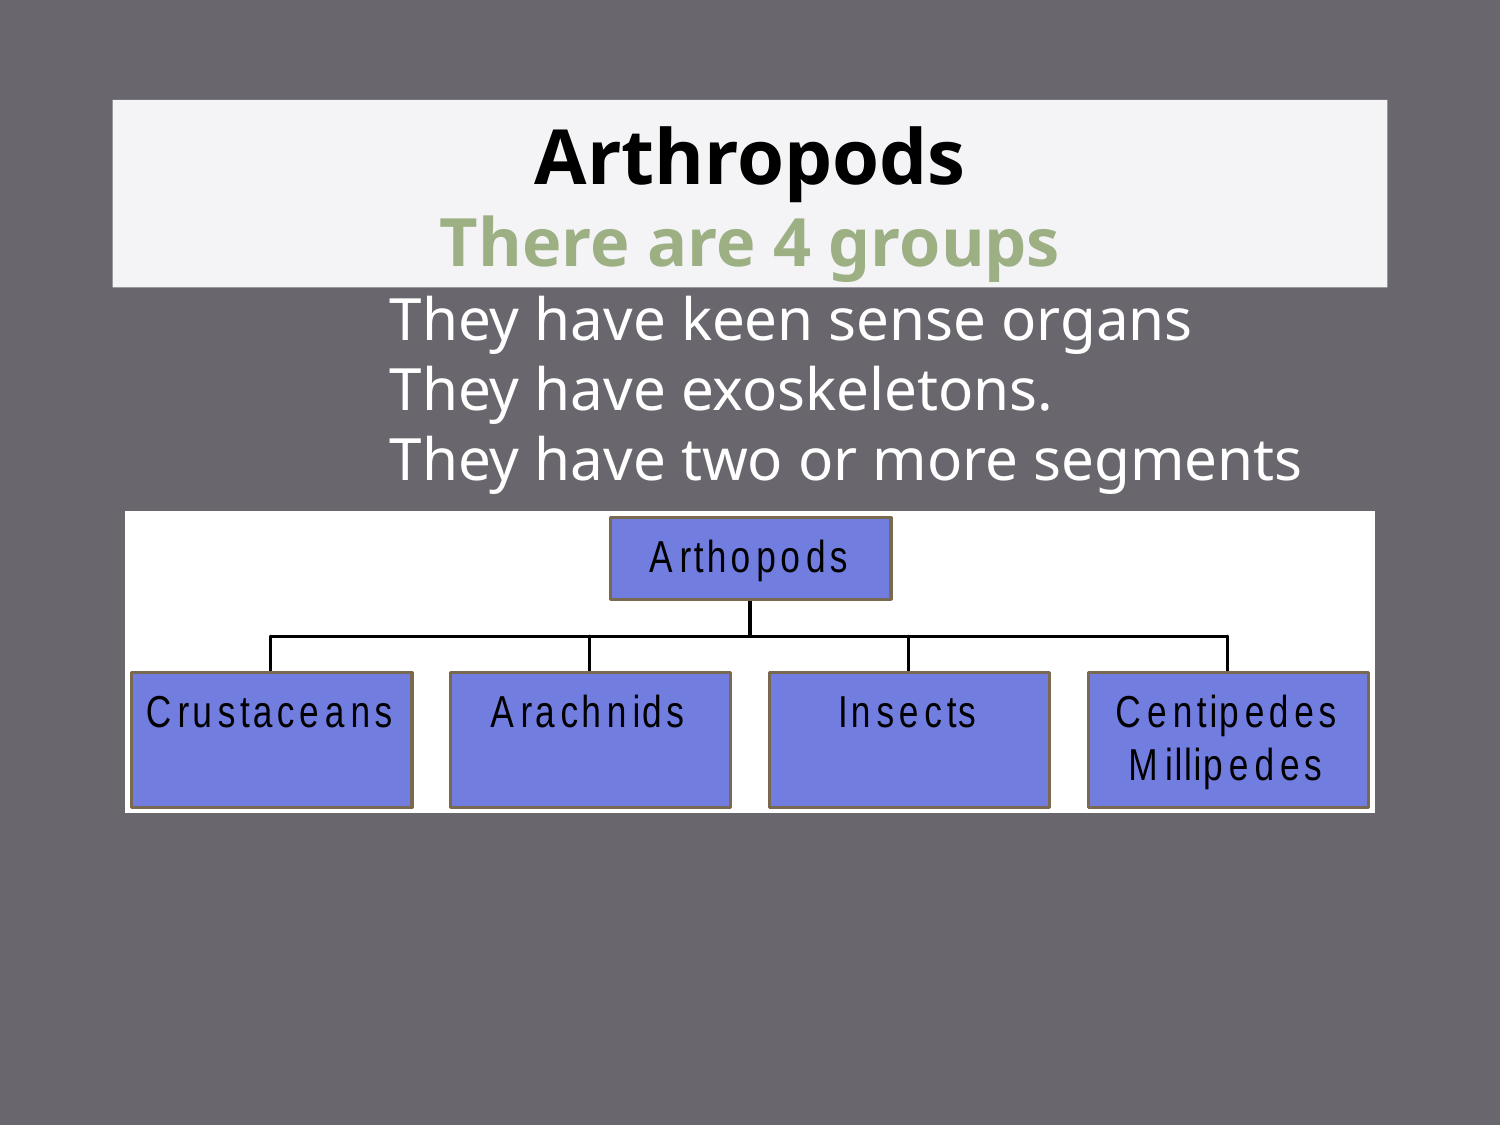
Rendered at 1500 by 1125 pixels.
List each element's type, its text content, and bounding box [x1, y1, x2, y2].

title Arthropods There are 4 groups [112, 99, 1388, 288]
text_box They have keen sense organs They have exoskeletons. They have two or more segments [375, 275, 1325, 500]
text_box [124, 511, 1376, 814]
